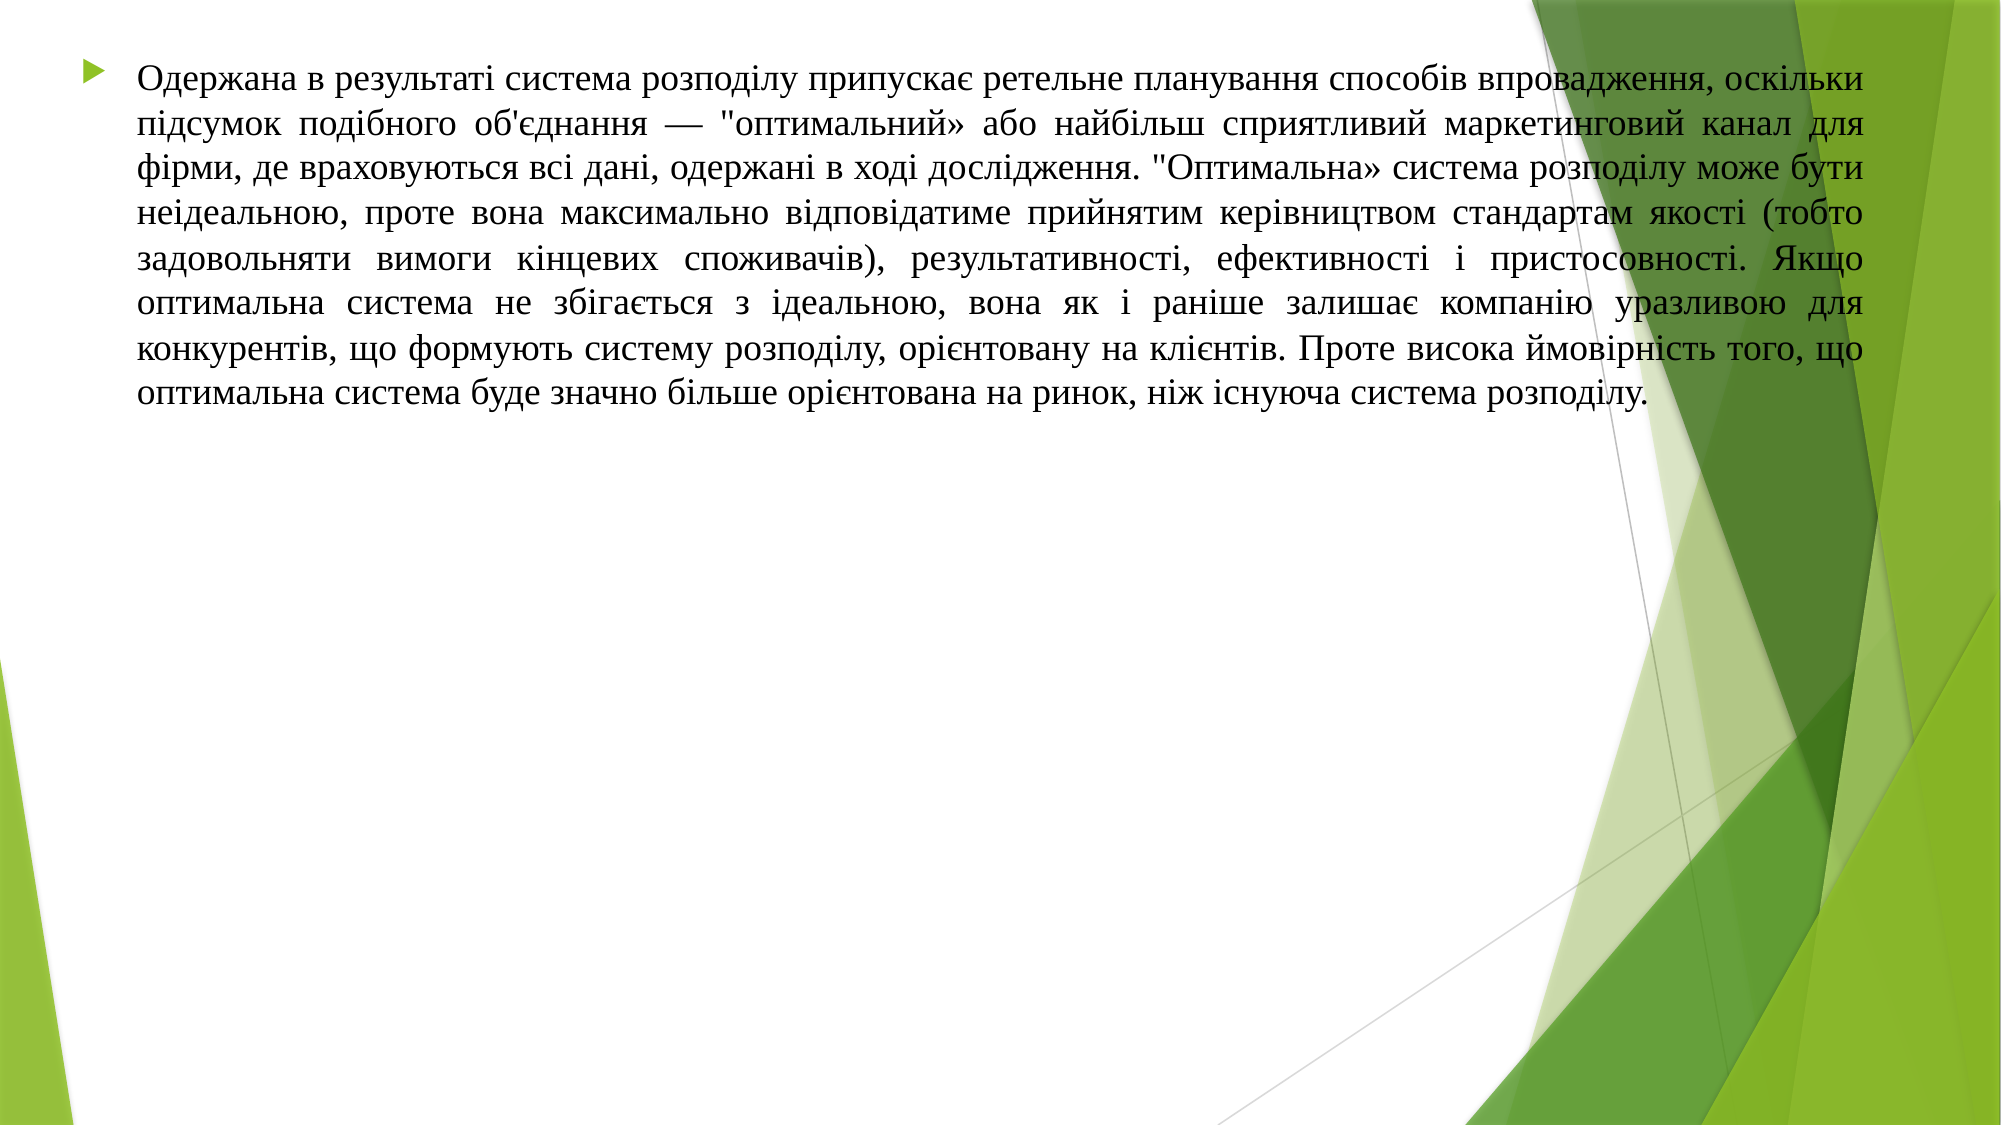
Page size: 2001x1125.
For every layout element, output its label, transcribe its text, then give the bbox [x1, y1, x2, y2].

list Одержана в результаті система розподілу припускає ретельне планування способів впровадження, оскільки підсумок подібного об'єднання — "оптимальний» або найбільш сприятливий маркетинговий канал для фірми, де враховуються всі дані, одержані в ході дослідження. "Оптимальна» система розподілу може бути неідеальною, проте вона максимально відповідатиме прийнятим керівництвом стандартам якості (тобто задовольняти вимоги кінцевих споживачів), результативності, ефективності і пристосовності. Якщо оптимальна система не збігається з ідеальною, вона як і раніше залишає компанію уразливою для конкурентів, що формують систему розподілу, орієнтовану на клієнтів. Проте висока ймовірність того, що оптимальна система буде значно більше орієнтована на ринок, ніж існуюча система розподілу. [65, 45, 1881, 1084]
